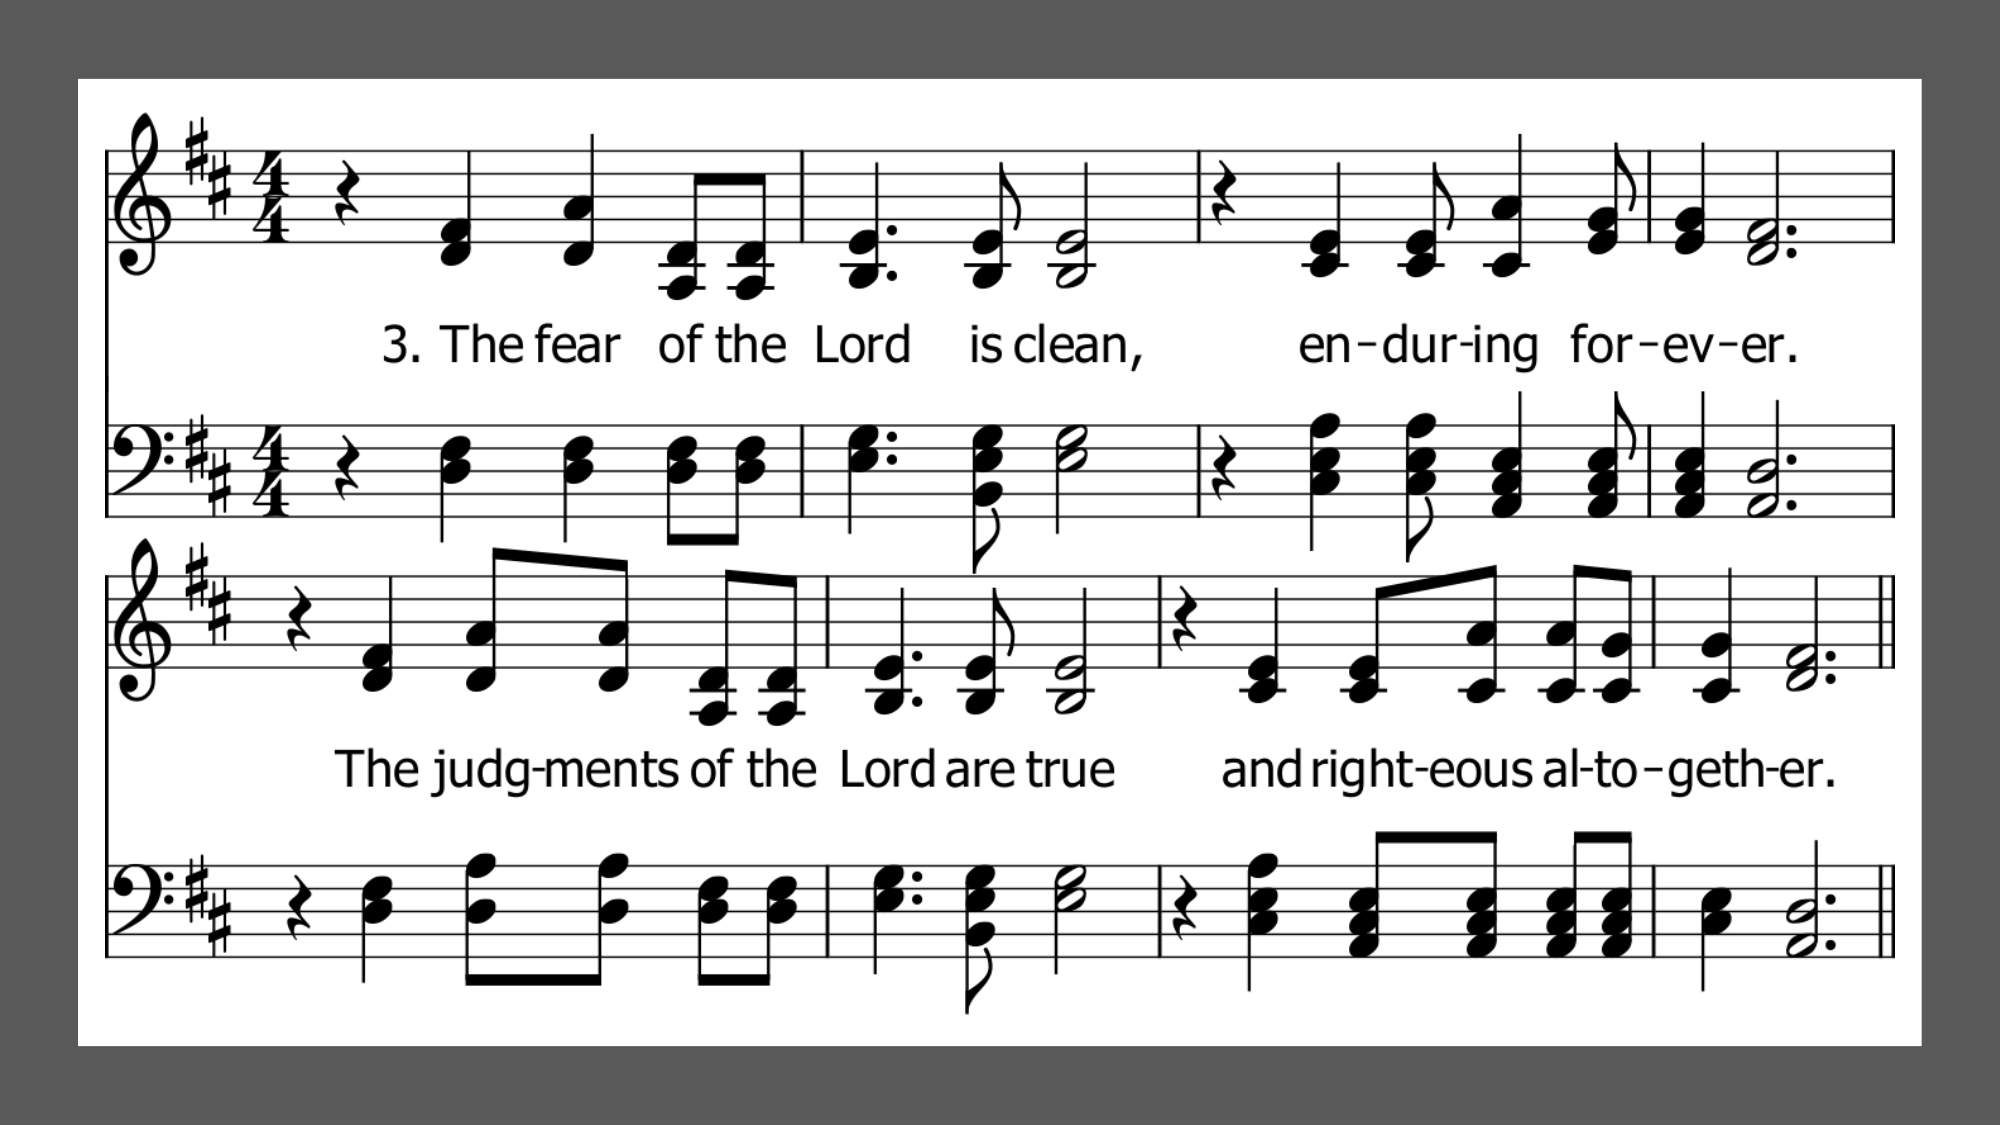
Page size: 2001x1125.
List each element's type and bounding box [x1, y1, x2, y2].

text_box [77, 78, 1923, 1047]
text_box [0, 0, 2000, 1125]
list [105, 110, 1895, 1015]
